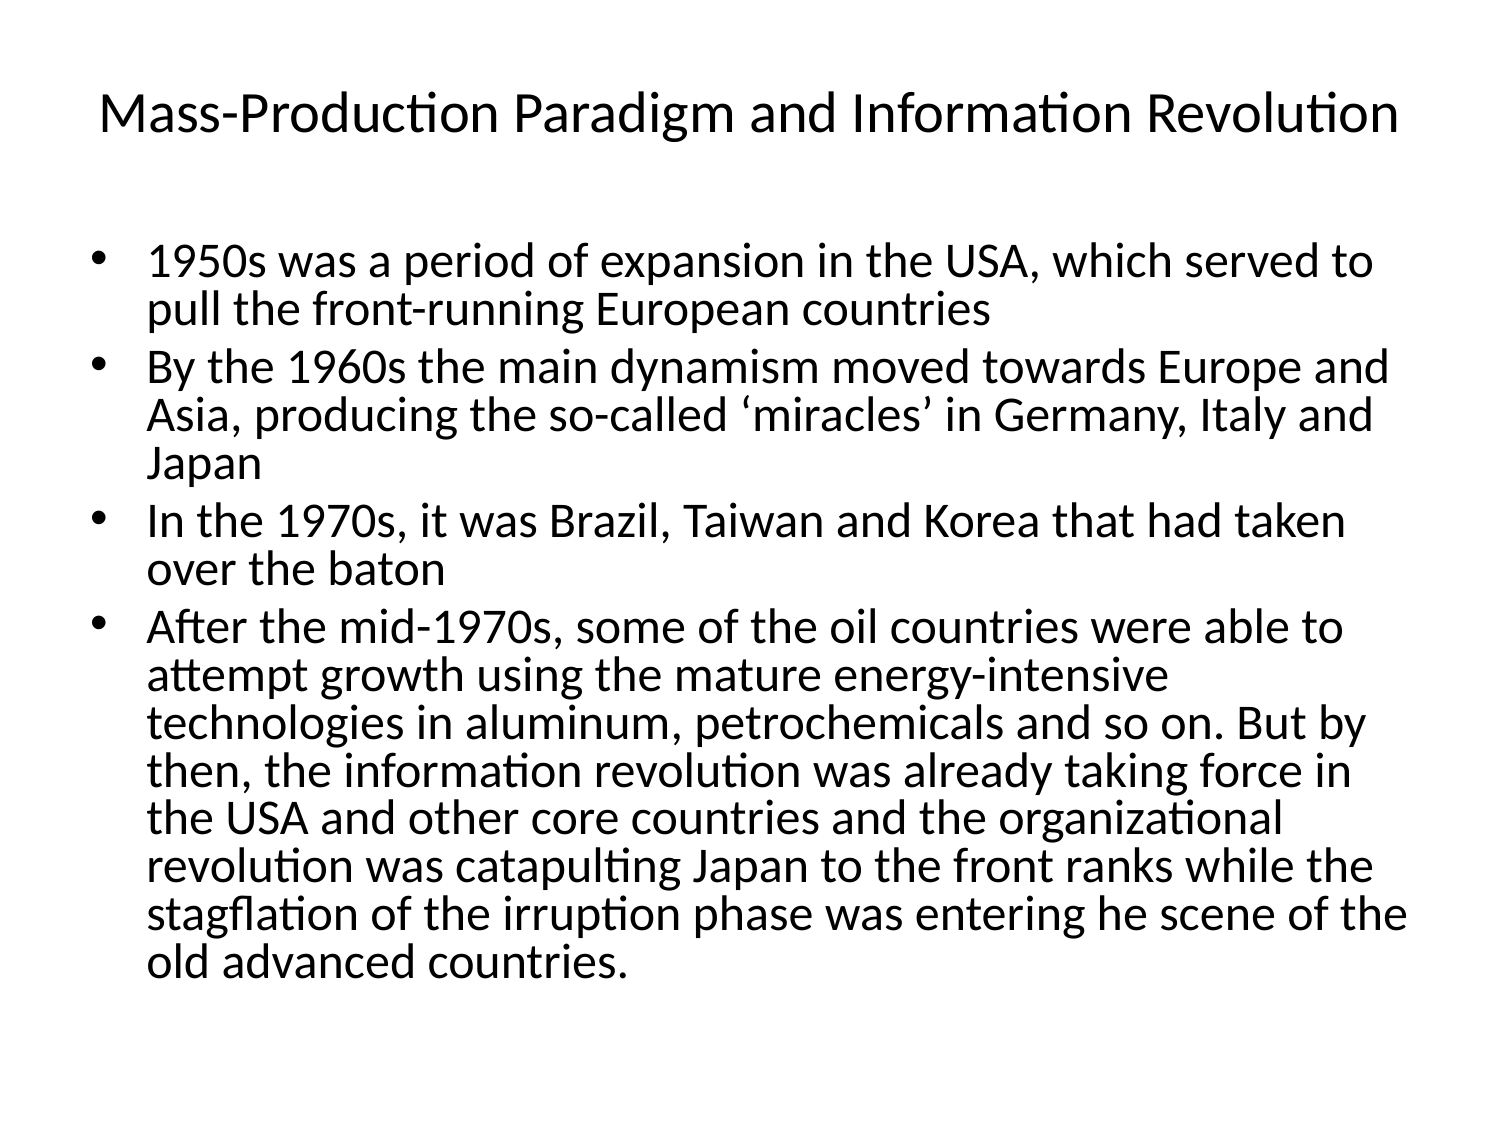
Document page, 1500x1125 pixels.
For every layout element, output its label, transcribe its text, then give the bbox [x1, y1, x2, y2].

title Mass-Production Paradigm and Information Revolution [75, 45, 1425, 173]
list 1950s was a period of expansion in the USA, which served to pull the front-running European countries By the 1960s the main dynamism moved towards Europe and Asia, producing the so-called ‘miracles’ in Germany, Italy and Japan In the 1970s, it was Brazil, Taiwan and Korea that had taken over the baton After the mid-1970s, some of the oil countries were able to attempt growth using the mature energy-intensive technologies in aluminum, petrochemicals and so on. But by then, the information revolution was already taking force in the USA and other core countries and the organizational revolution was catapulting Japan to the front ranks while the stagflation of the irruption phase was entering he scene of the old advanced countries. [75, 231, 1425, 1035]
